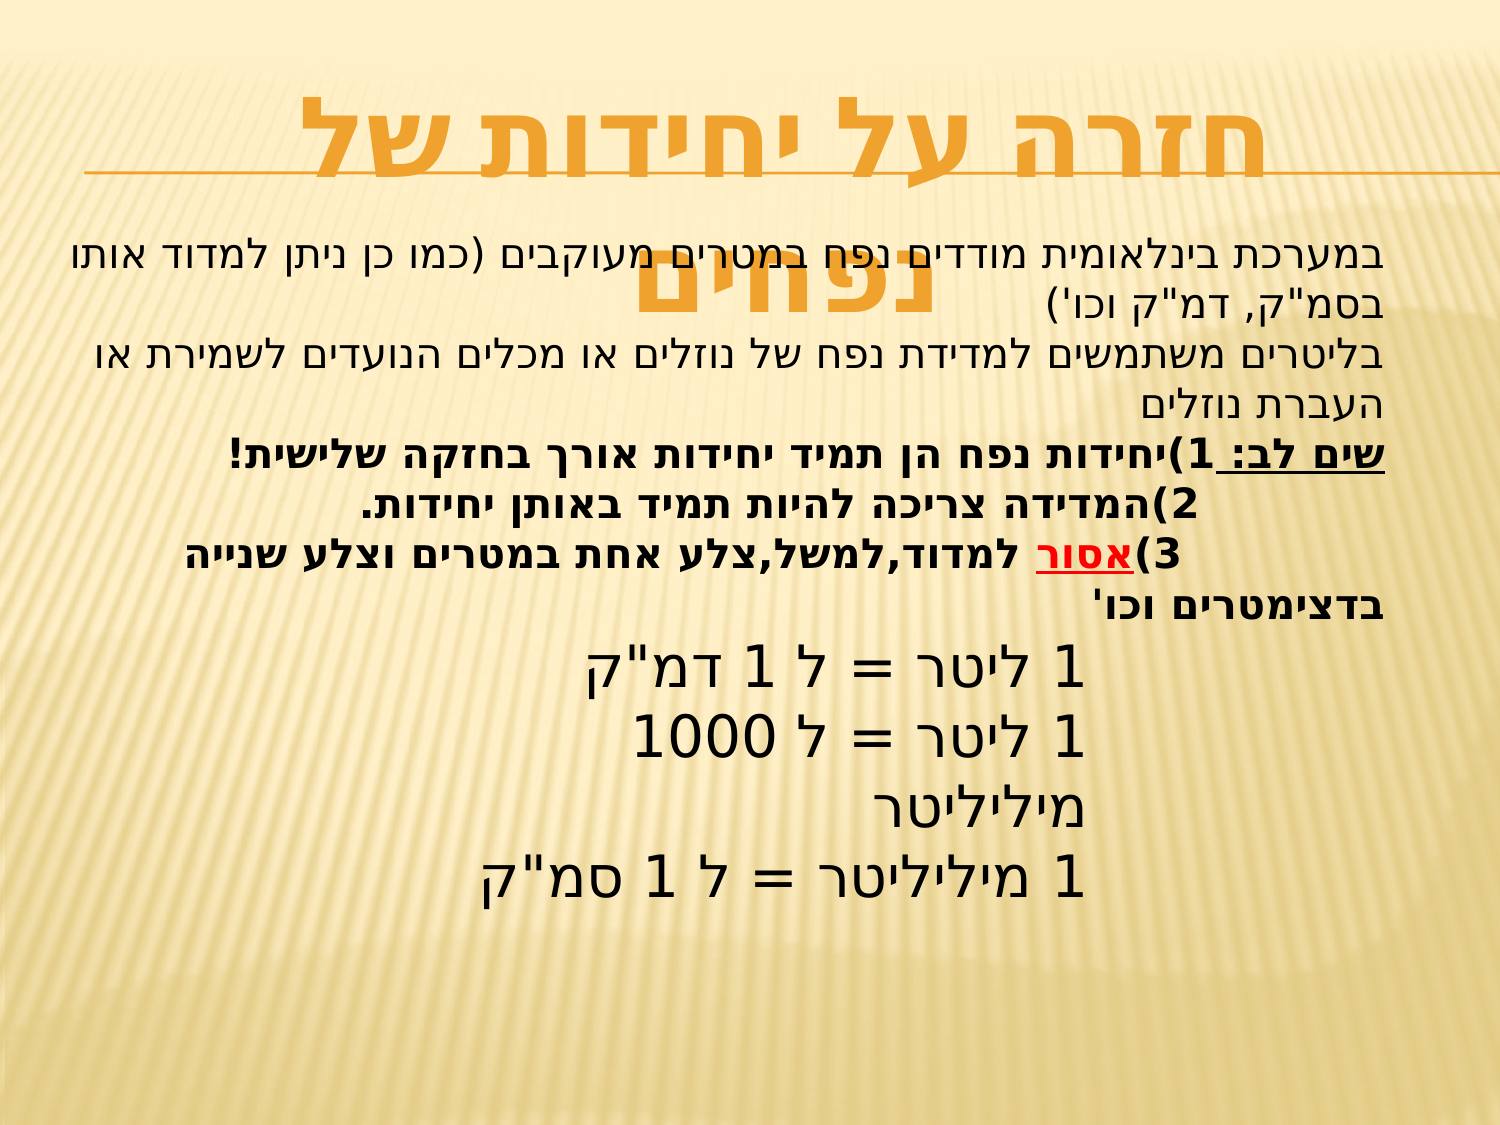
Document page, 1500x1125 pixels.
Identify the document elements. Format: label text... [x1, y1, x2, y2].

text_box במערכת בינלאומית מודדים נפח במטרים מעוקבים (כמו כן ניתן למדוד אותו בסמ"ק, דמ"ק וכו') בליטרים משתמשים למדידת נפח של נוזלים או מכלים הנועדים לשמירת או העברת נוזלים שים לב: 1)יחידות נפח הן תמיד יחידות אורך בחזקה שלישית! 2)המדידה צריכה להיות תמיד באותן יחידות. 3)אסור למדוד,למשל,צלע אחת במטרים וצלע שנייה בדצימטרים וכו' [53, 219, 1400, 635]
text_box חזרה על יחידות של נפחים [194, 57, 1378, 219]
text_box 1 ליטר = ל 1 דמ"ק 1 ליטר = ל 1000 מיליליטר 1 מיליליטר = ל 1 סמ"ק [453, 621, 1103, 917]
